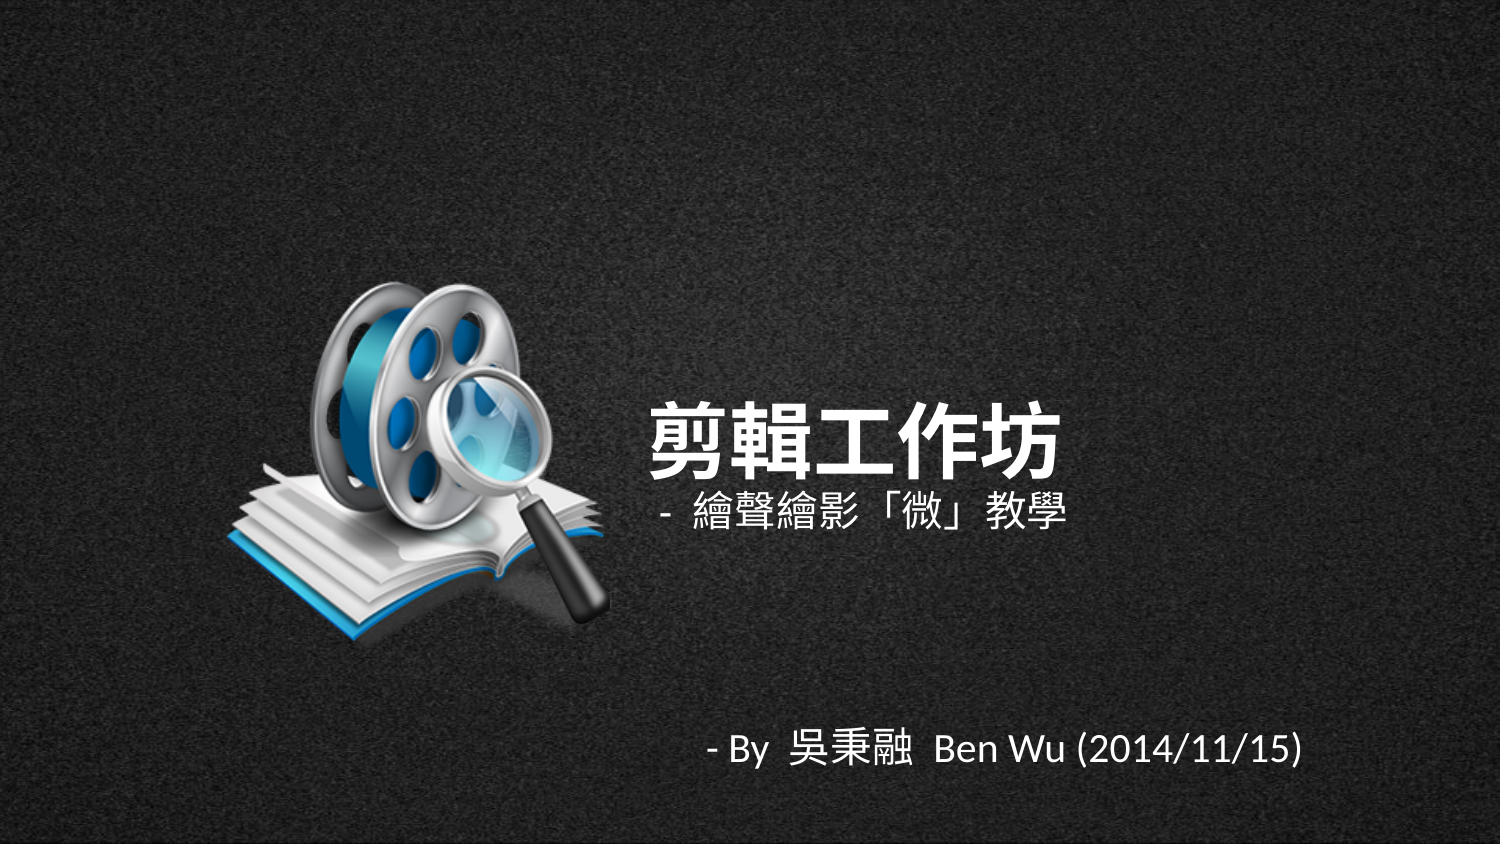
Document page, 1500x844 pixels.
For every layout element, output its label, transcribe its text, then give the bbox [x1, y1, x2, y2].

picture [0, 0, 1500, 844]
text_box - By 吳秉融 Ben Wu (2014/11/15) [690, 681, 1471, 811]
text_box - 繪聲繪影「微」教學 [643, 445, 1424, 575]
text_box 剪輯工作坊 [631, 374, 1471, 504]
